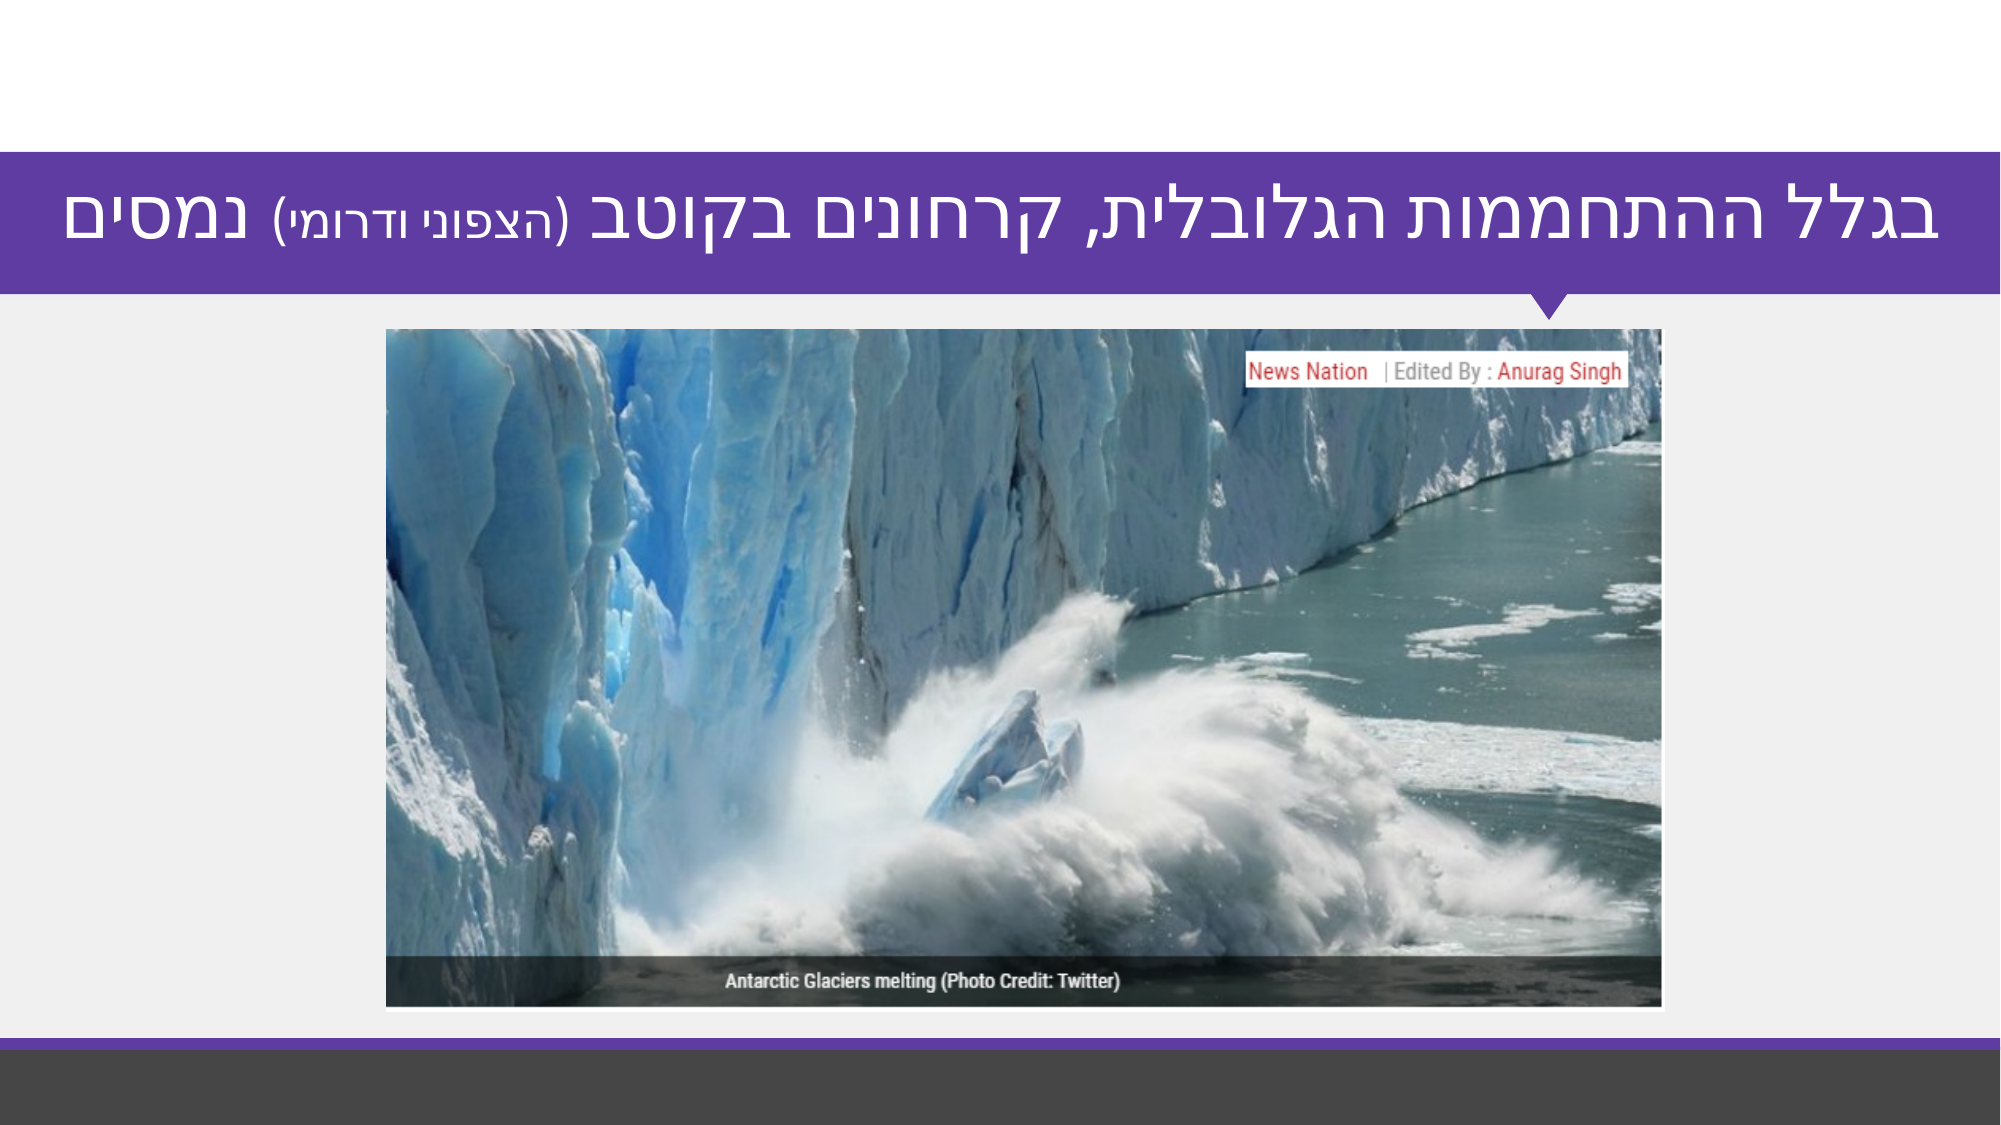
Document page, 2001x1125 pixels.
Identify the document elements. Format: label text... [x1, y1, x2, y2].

picture [385, 328, 1666, 1012]
title בגלל ההתחממות הגלובלית, קרחונים בקוטב (הצפוני ודרומי) נמסים [25, 23, 1978, 262]
